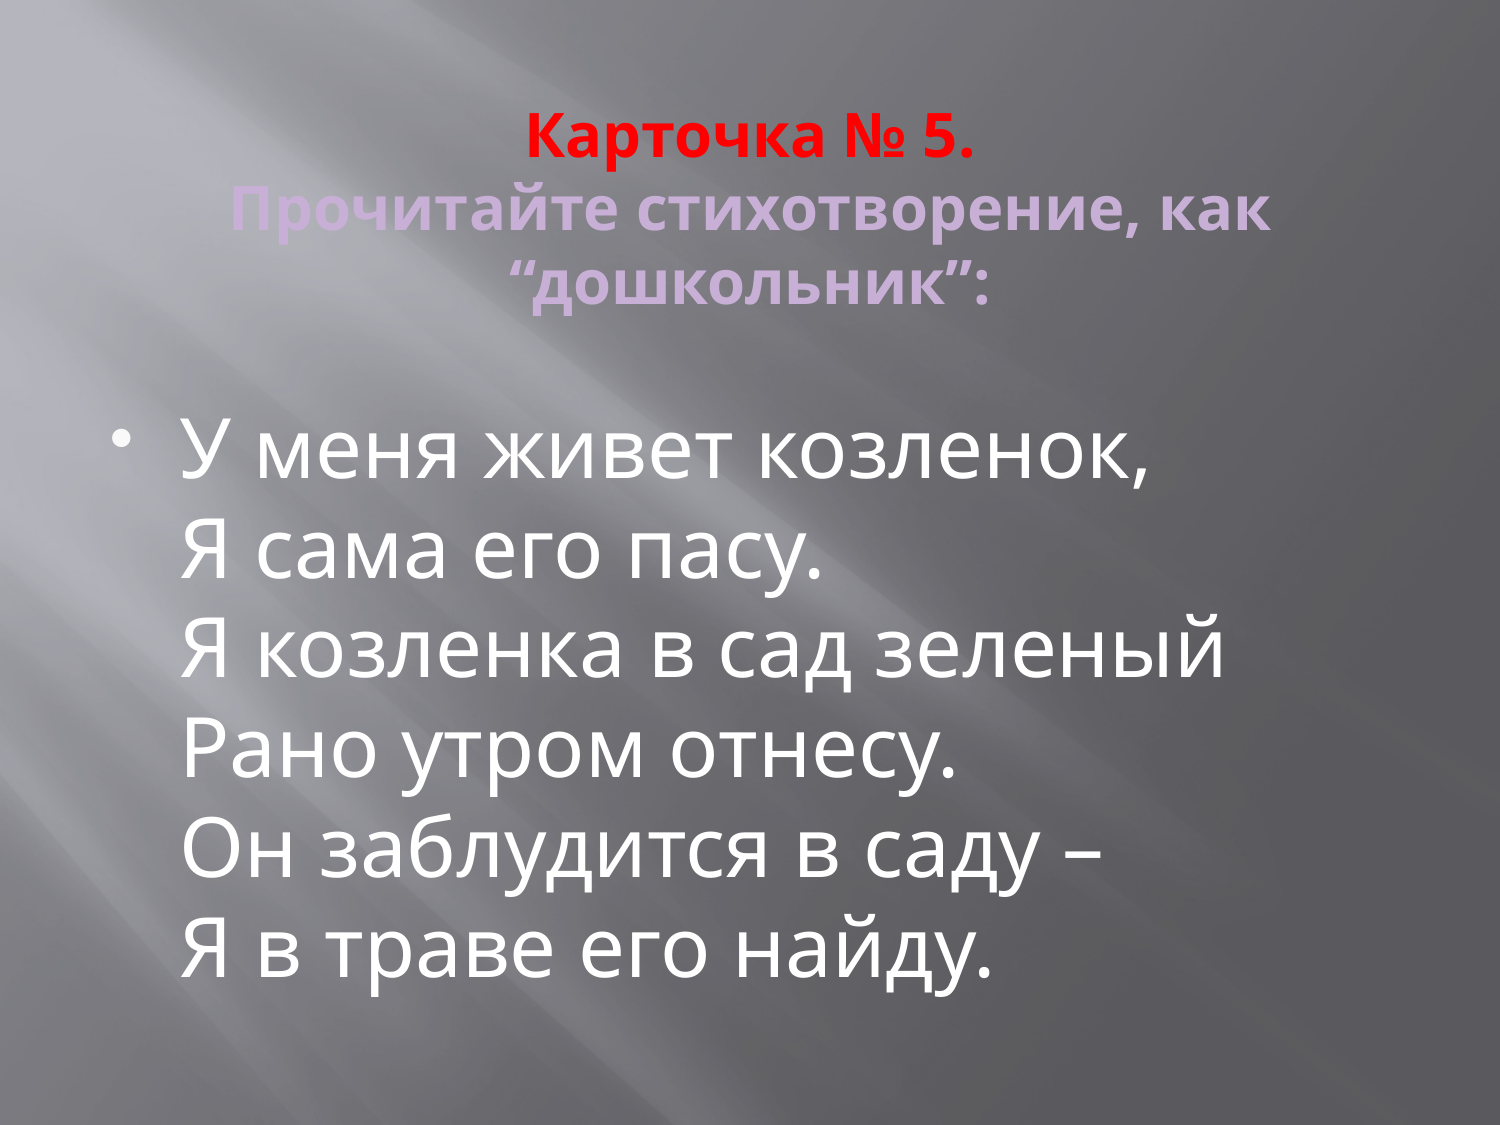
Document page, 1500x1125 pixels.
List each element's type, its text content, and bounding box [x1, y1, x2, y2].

title Карточка № 5. Прочитайте стихотворение, как “дошкольник”: [75, 87, 1425, 325]
list У меня живет козленок, Я сама его пасу. Я козленка в сад зеленый Рано утром отнесу. Он заблудится в саду – Я в траве его найду. [75, 387, 1425, 1035]
